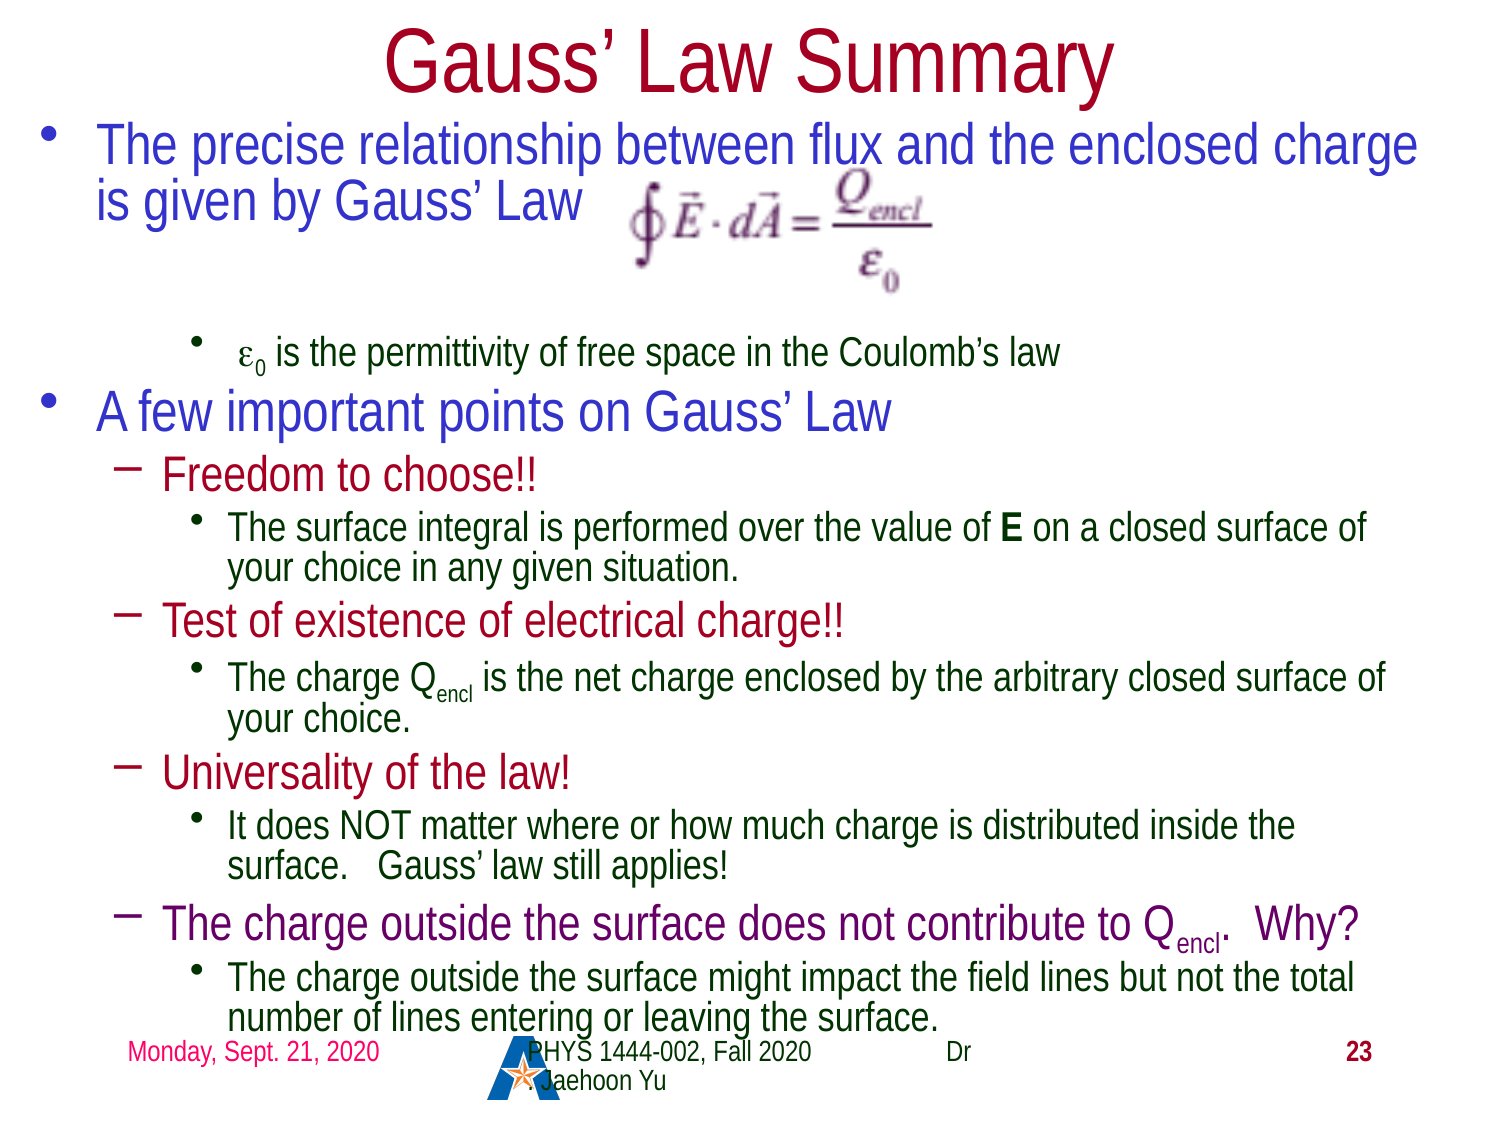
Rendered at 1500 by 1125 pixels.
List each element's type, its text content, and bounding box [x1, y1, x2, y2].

slide_number 23 [1074, 1038, 1388, 1101]
picture [487, 1038, 512, 1100]
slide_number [112, 1038, 426, 1101]
title Gauss’ Law Summary [87, 0, 1413, 112]
footer PHYS 1444-002, Fall 2020 Dr. Jaehoon Yu [512, 1038, 988, 1101]
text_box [624, 149, 934, 298]
list The precise relationship between flux and the enclosed charge is given by Gauss’ Law ε0 is the permittivity of free space in the Coulomb’s law A few important points on Gauss’ Law Freedom to choose!! The surface integral is performed over the value of E on a closed surface of your choice in any given situation. Test of existence of electrical charge!! The charge Qencl is the net charge enclosed by the arbitrary closed surface of your choice. Universality of the law! It does NOT matter where or how much charge is distributed inside the surface. Gauss’ law still applies! The charge outside the surface does not contribute to Qencl. Why? The charge outside the surface might impact the field lines but not the total number of lines entering or leaving the surface. [24, 112, 1438, 1038]
